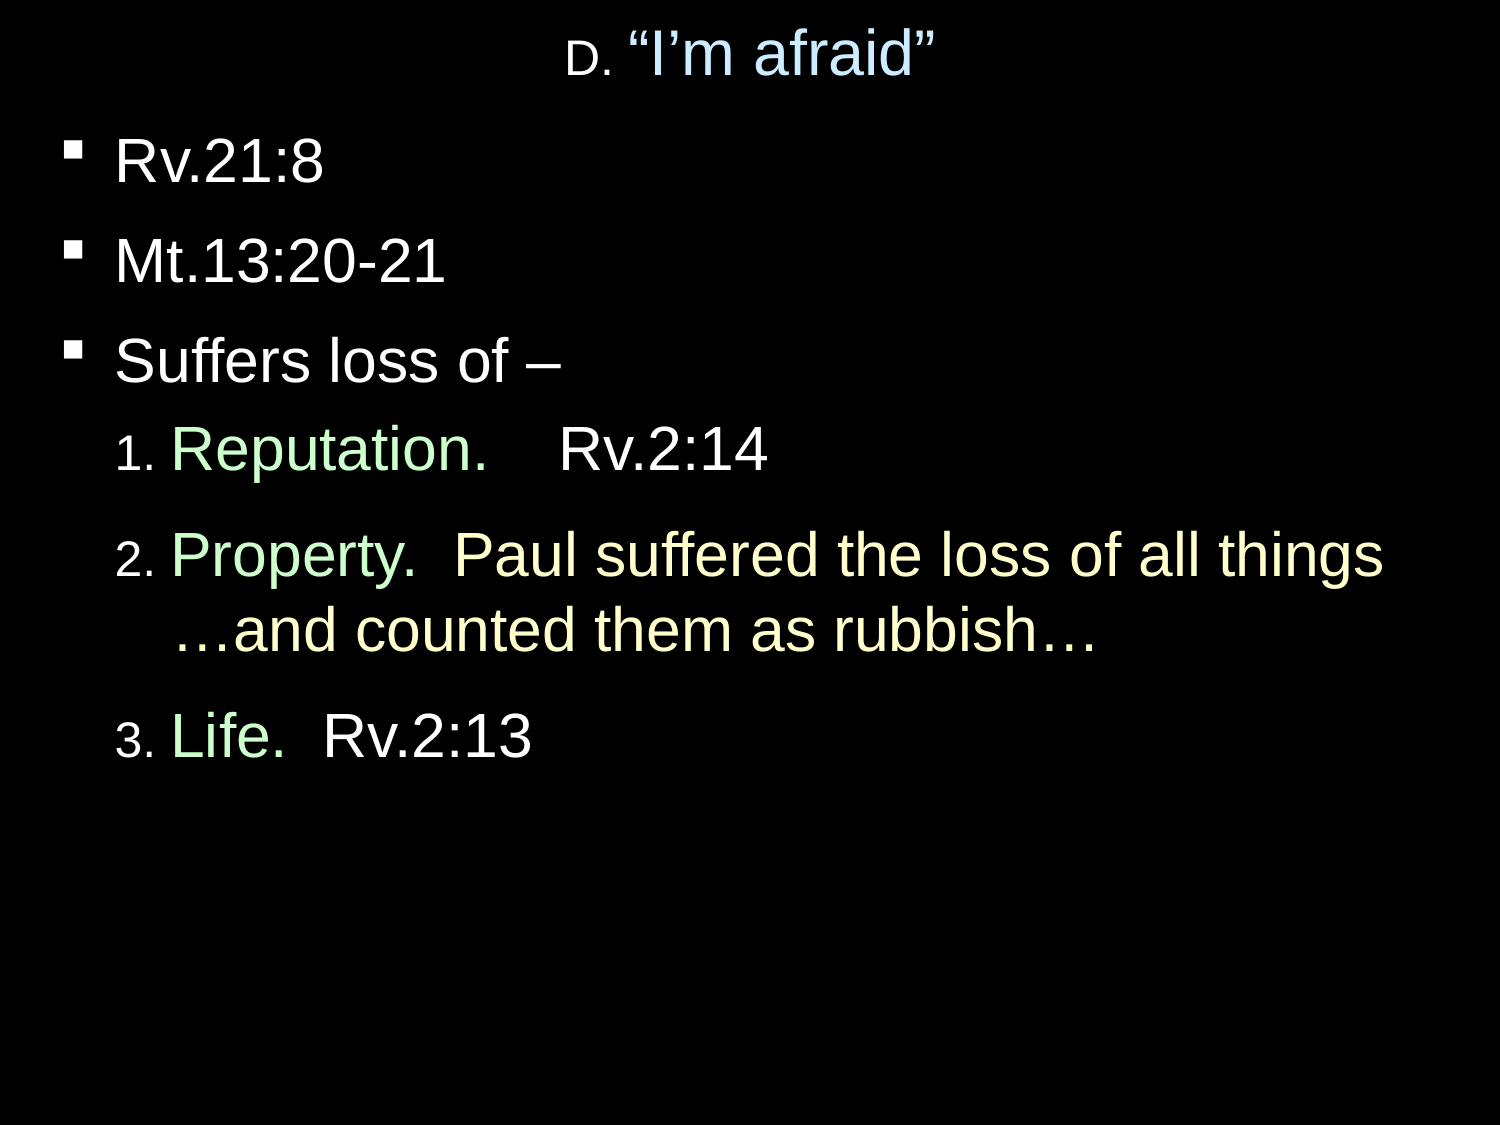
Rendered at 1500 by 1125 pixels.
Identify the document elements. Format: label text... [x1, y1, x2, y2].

list Rv.21:8 Mt.13:20-21 Suffers loss of – 1. Reputation. Rv.2:14 2. Property. Paul suffered the loss of all things …and counted them as rubbish… 3. Life. Rv.2:13 [43, 112, 1457, 1063]
title D. “I’m afraid” [43, 0, 1457, 100]
